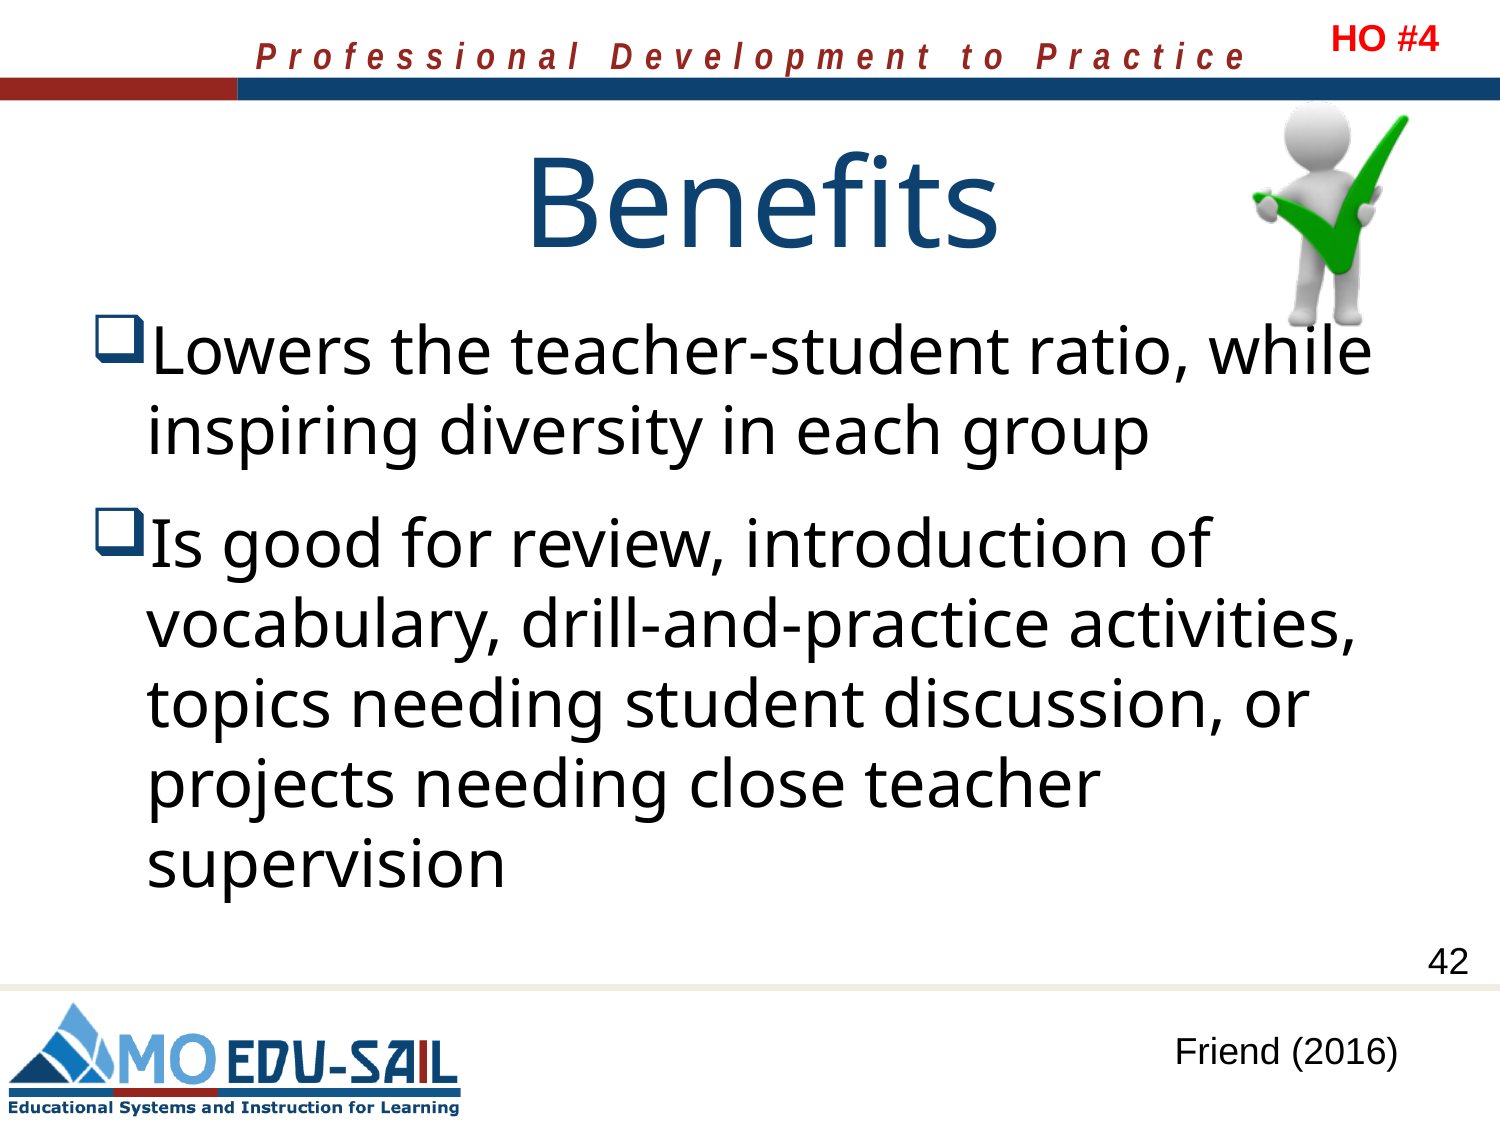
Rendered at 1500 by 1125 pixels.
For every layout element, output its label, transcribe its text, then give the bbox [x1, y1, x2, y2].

title Benefits [318, 96, 1207, 298]
list Lowers the teacher-student ratio, while inspiring diversity in each group Is good for review, introduction of vocabulary, drill-and-practice activities, topics needing student discussion, or projects needing close teacher supervision [74, 299, 1451, 1038]
picture [1249, 99, 1411, 328]
text_box Friend (2016) [1159, 1019, 1450, 1080]
text_box HO #4 [1316, 6, 1455, 67]
picture [8, 997, 475, 1120]
slide_number 42 [1409, 926, 1500, 992]
